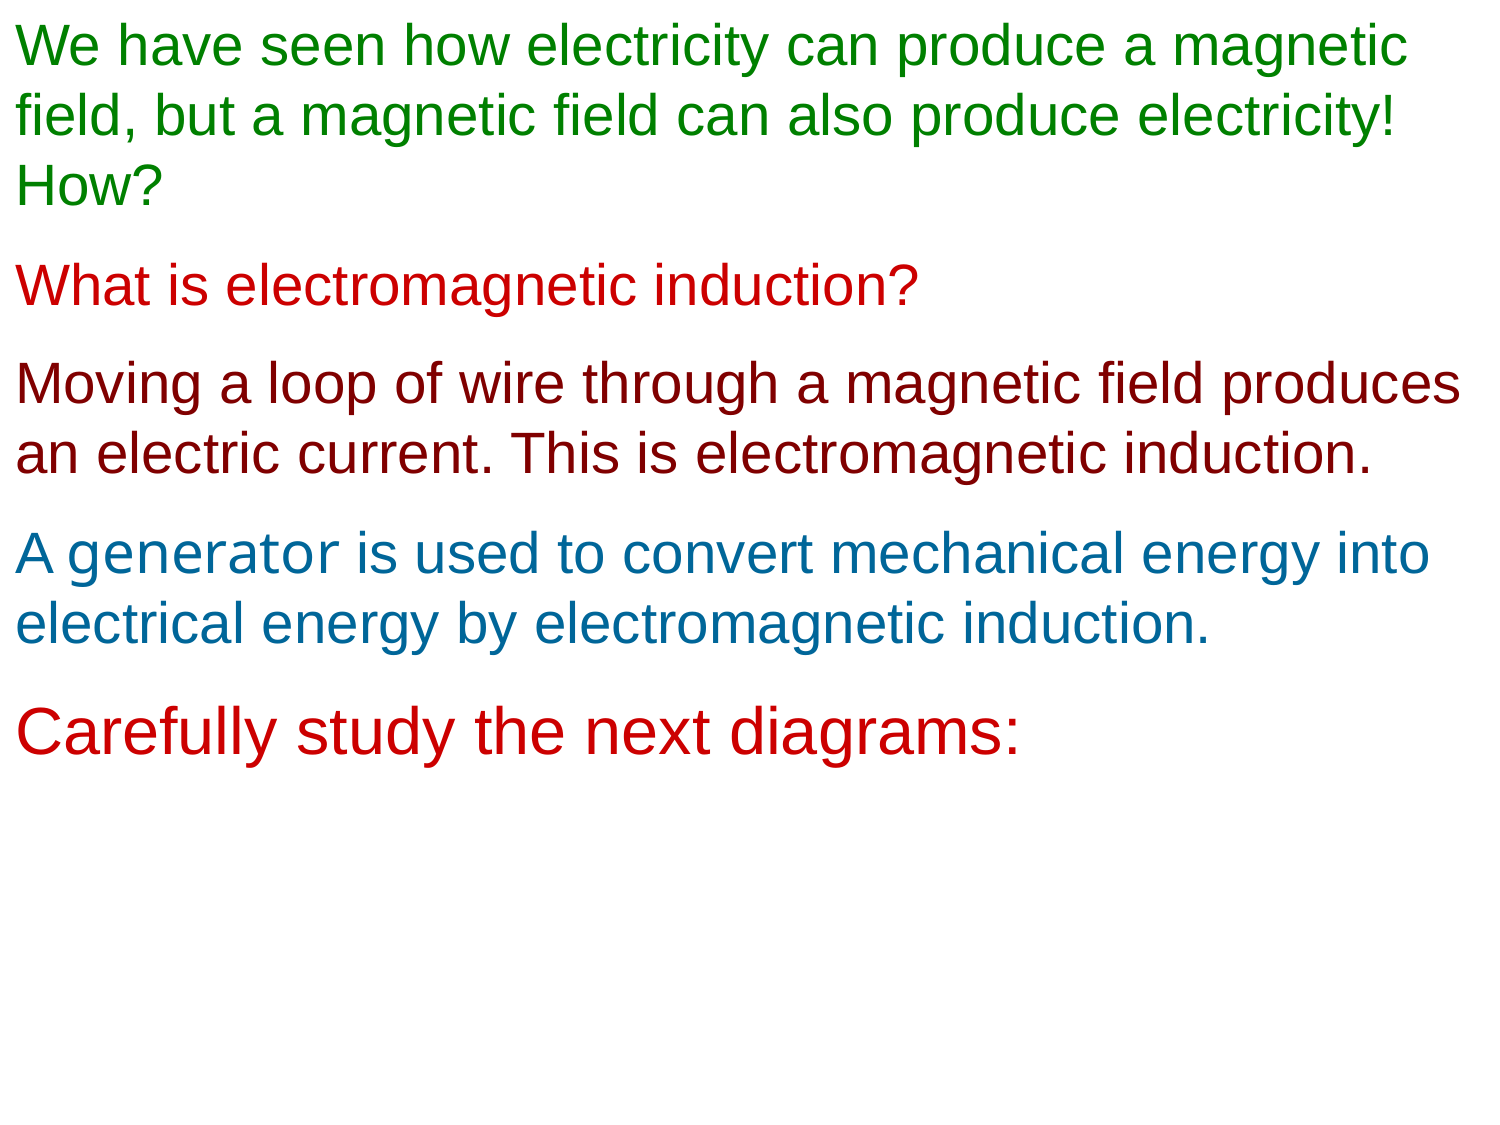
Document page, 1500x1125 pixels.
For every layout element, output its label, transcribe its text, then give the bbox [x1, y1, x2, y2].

text_box We have seen how electricity can produce a magnetic field, but a magnetic field can also produce electricity! How? What is electromagnetic induction? Moving a loop of wire through a magnetic field produces an electric current. This is electromagnetic induction. A generator is used to convert mechanical energy into electrical energy by electromagnetic induction. Carefully study the next diagrams: [0, 0, 1500, 776]
